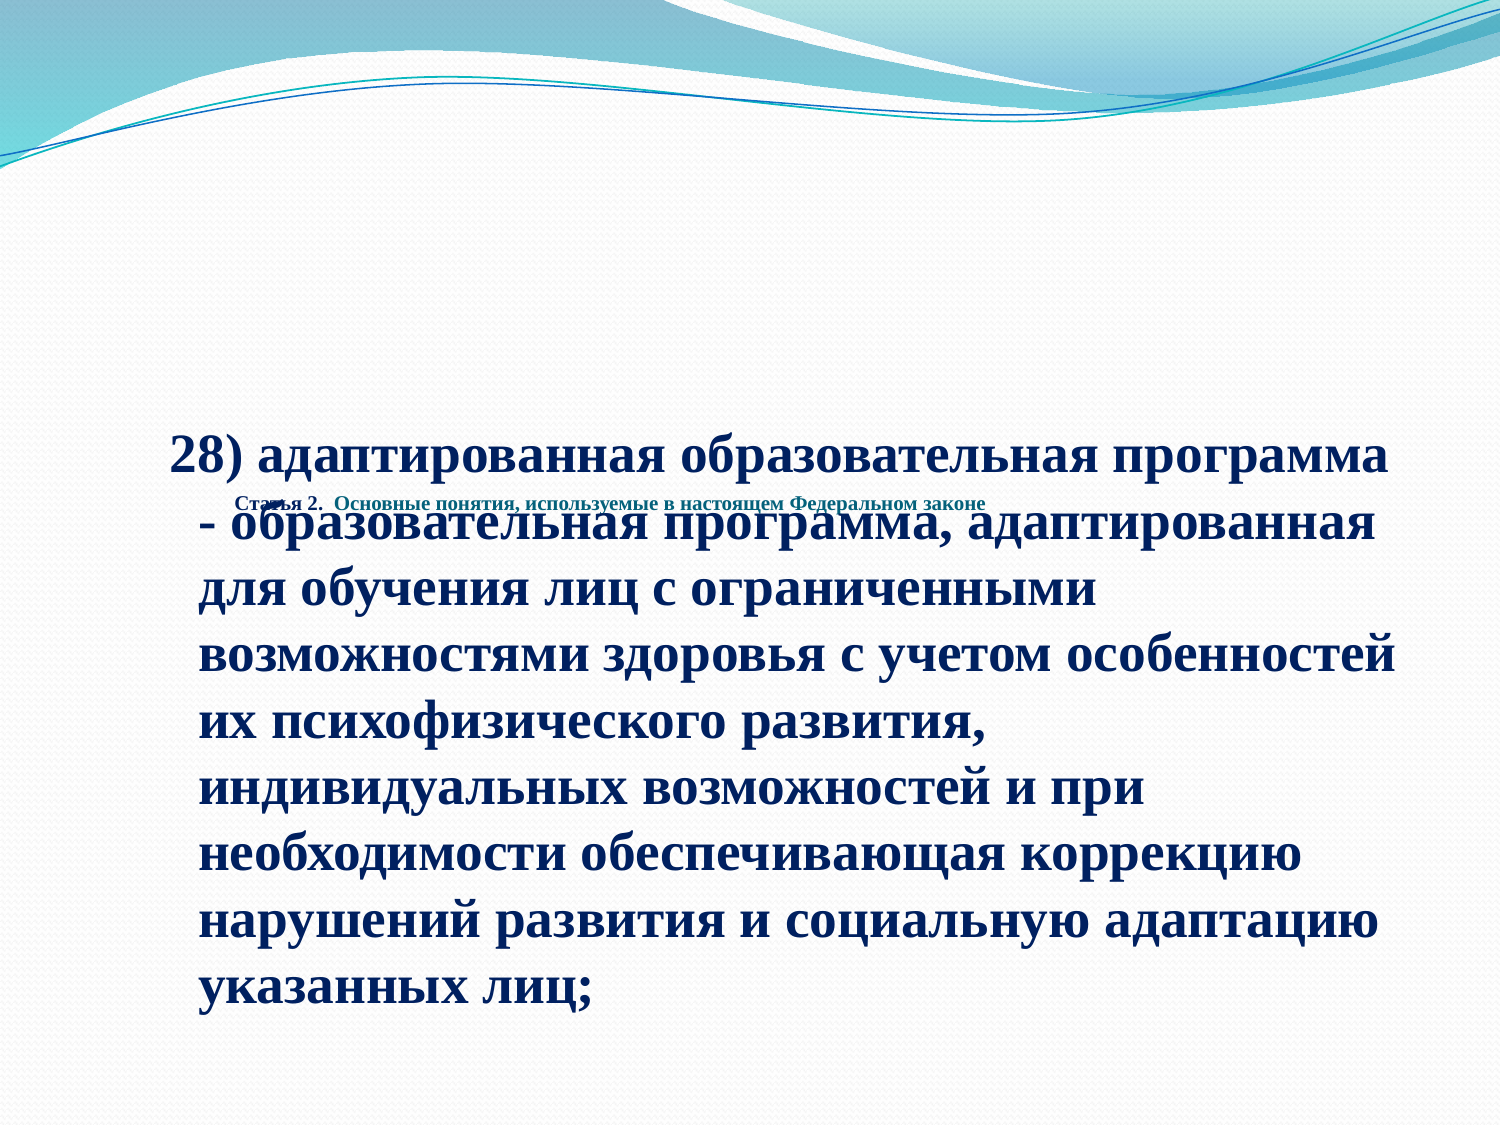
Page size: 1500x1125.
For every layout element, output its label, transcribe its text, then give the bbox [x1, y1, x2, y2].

list 28) адаптированная образовательная программа - образовательная программа, адаптированная для обучения лиц с ограниченными возможностями здоровья с учетом особенностей их психофизического развития, индивидуальных возможностей и при необходимости обеспечивающая коррекцию нарушений развития и социальную адаптацию указанных лиц; [140, 410, 1416, 1022]
